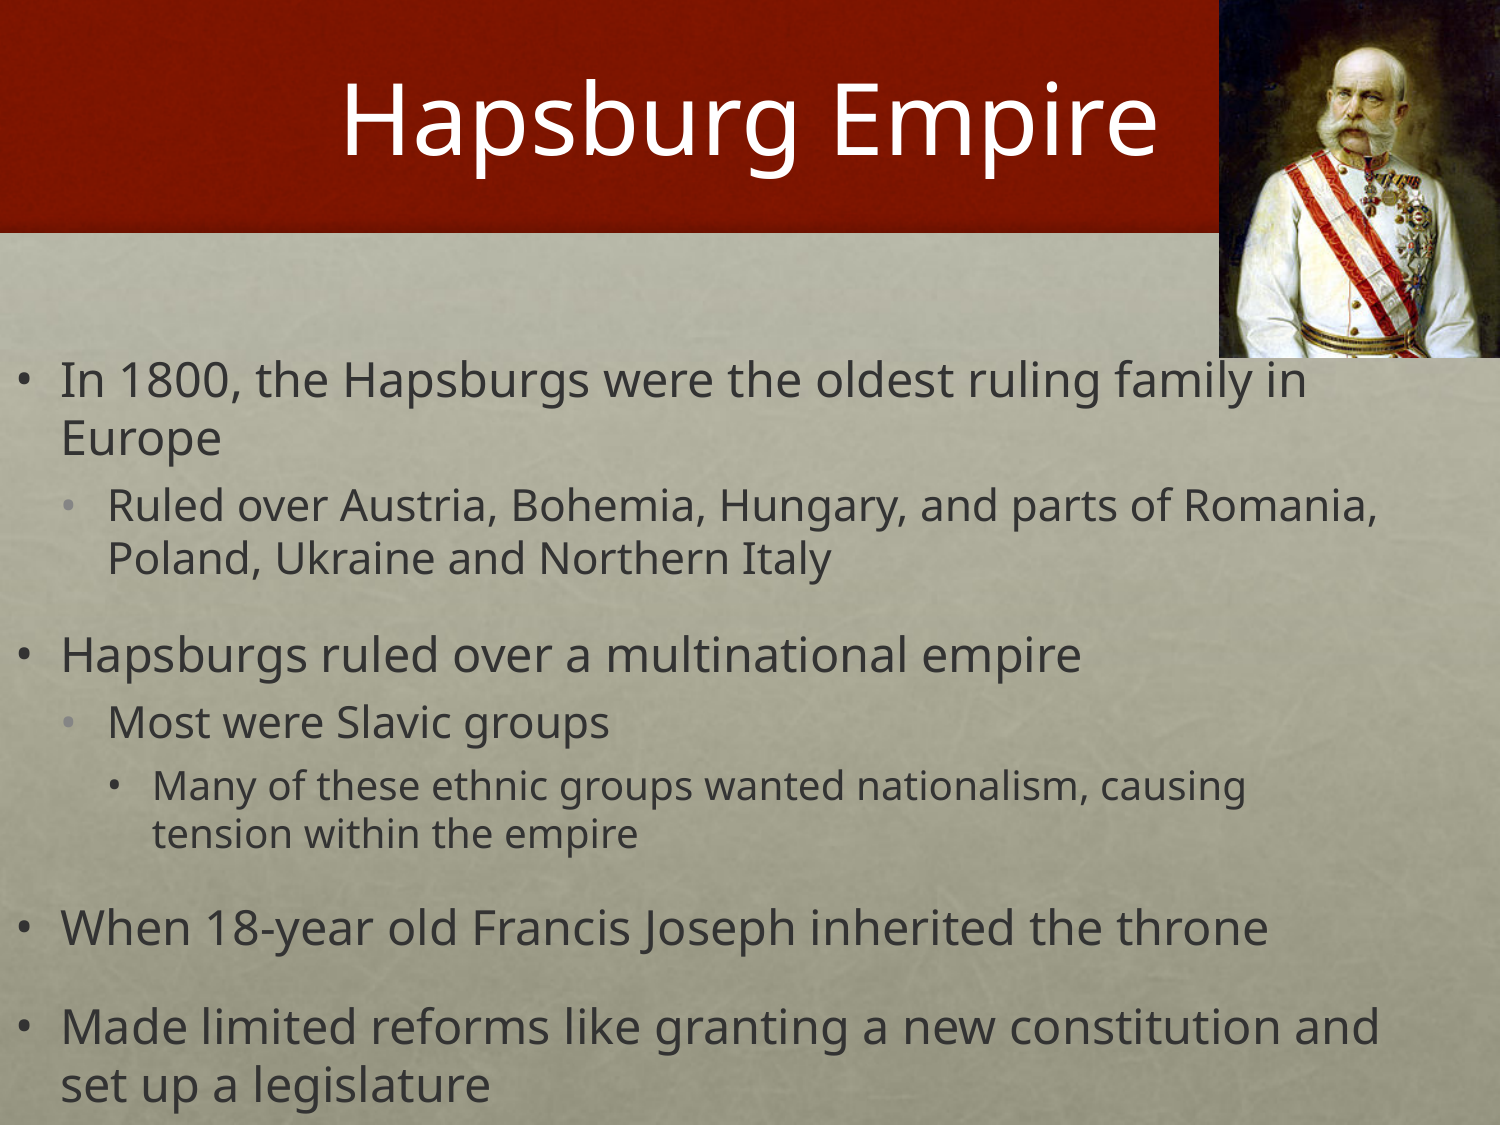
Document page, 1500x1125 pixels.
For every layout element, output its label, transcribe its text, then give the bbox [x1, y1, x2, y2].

picture [0, 0, 1500, 1125]
title Hapsburg Empire [127, 10, 1208, 221]
list In 1800, the Hapsburgs were the oldest ruling family in Europe Ruled over Austria, Bohemia, Hungary, and parts of Romania, Poland, Ukraine and Northern Italy Hapsburgs ruled over a multinational empire Most were Slavic groups Many of these ethnic groups wanted nationalism, causing tension within the empire When 18-year old Francis Joseph inherited the throne Made limited reforms like granting a new constitution and set up a legislature [0, 341, 1408, 1125]
